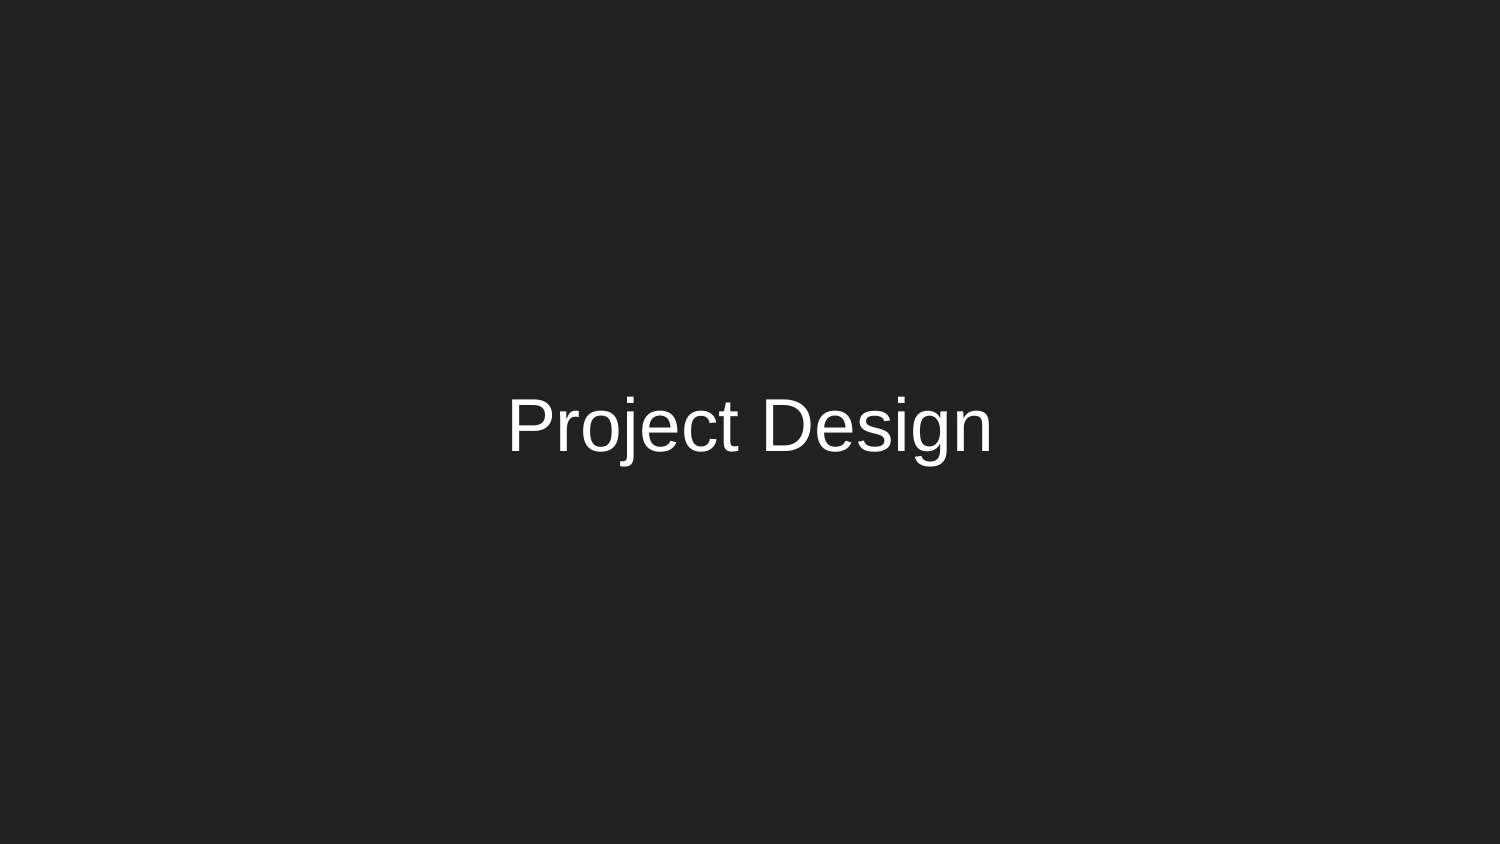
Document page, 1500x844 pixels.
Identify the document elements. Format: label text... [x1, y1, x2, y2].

title Project Design [51, 352, 1449, 491]
